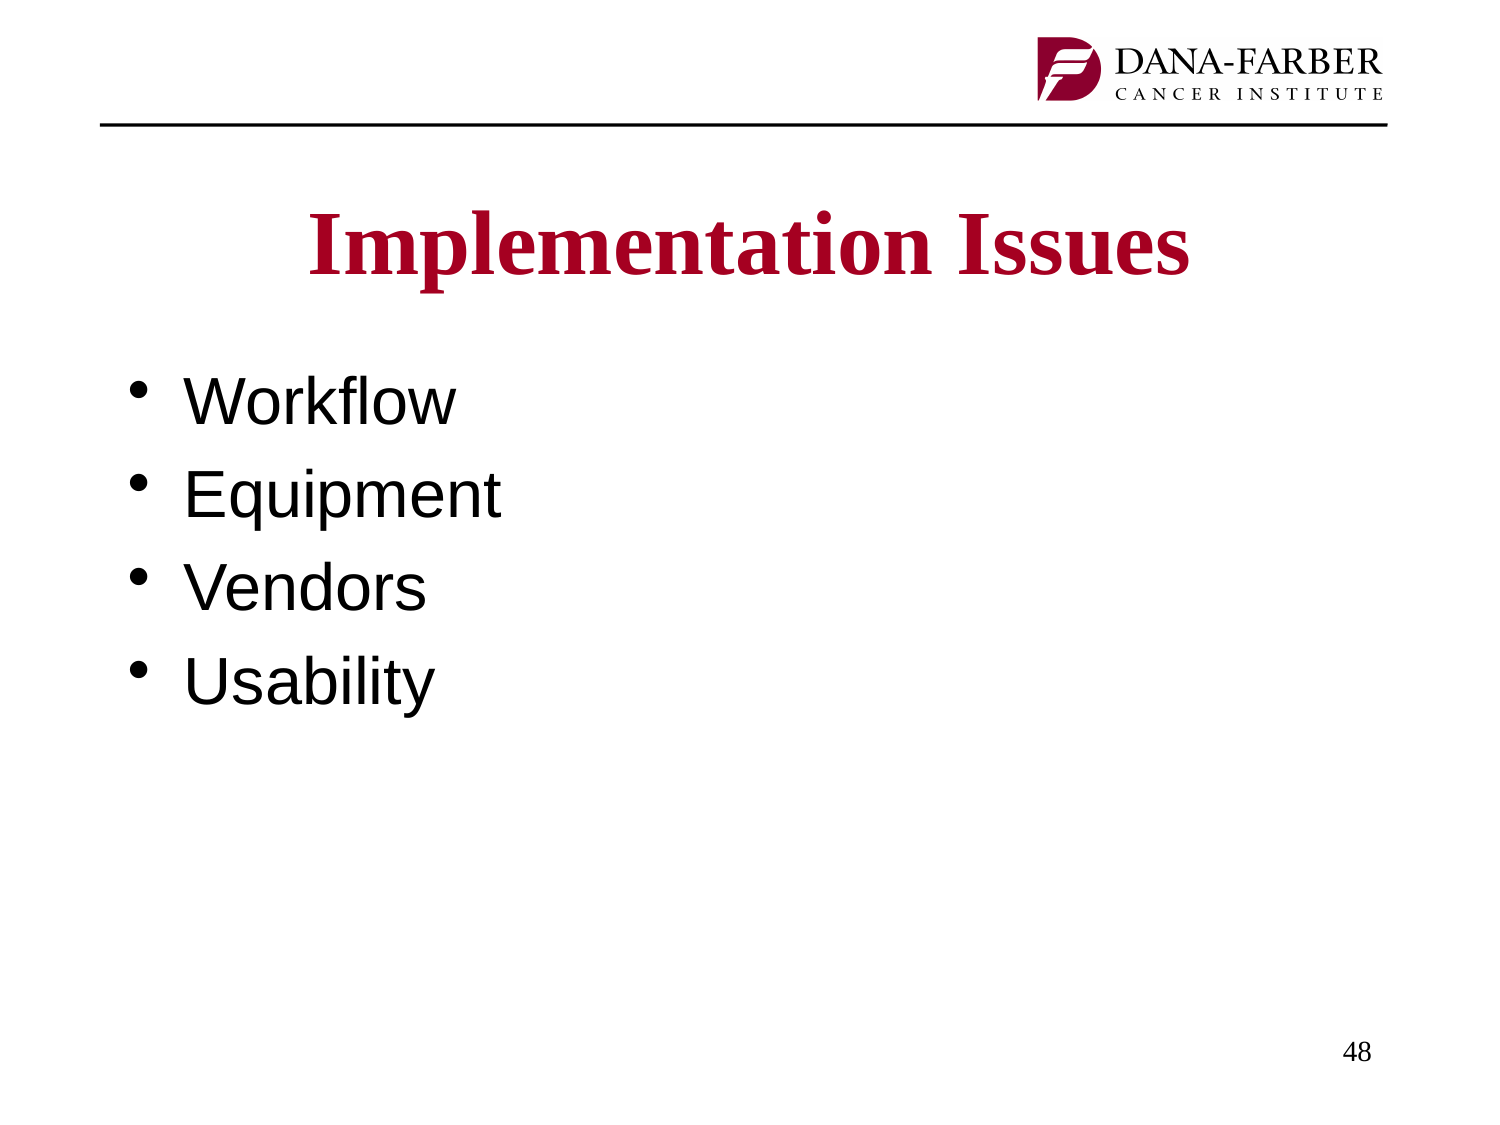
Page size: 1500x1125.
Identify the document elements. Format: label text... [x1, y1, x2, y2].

list Workflow Equipment Vendors Usability [112, 349, 1388, 1026]
slide_number 48 [1074, 1024, 1388, 1101]
picture [1037, 37, 1383, 101]
title Implementation Issues [112, 162, 1388, 313]
